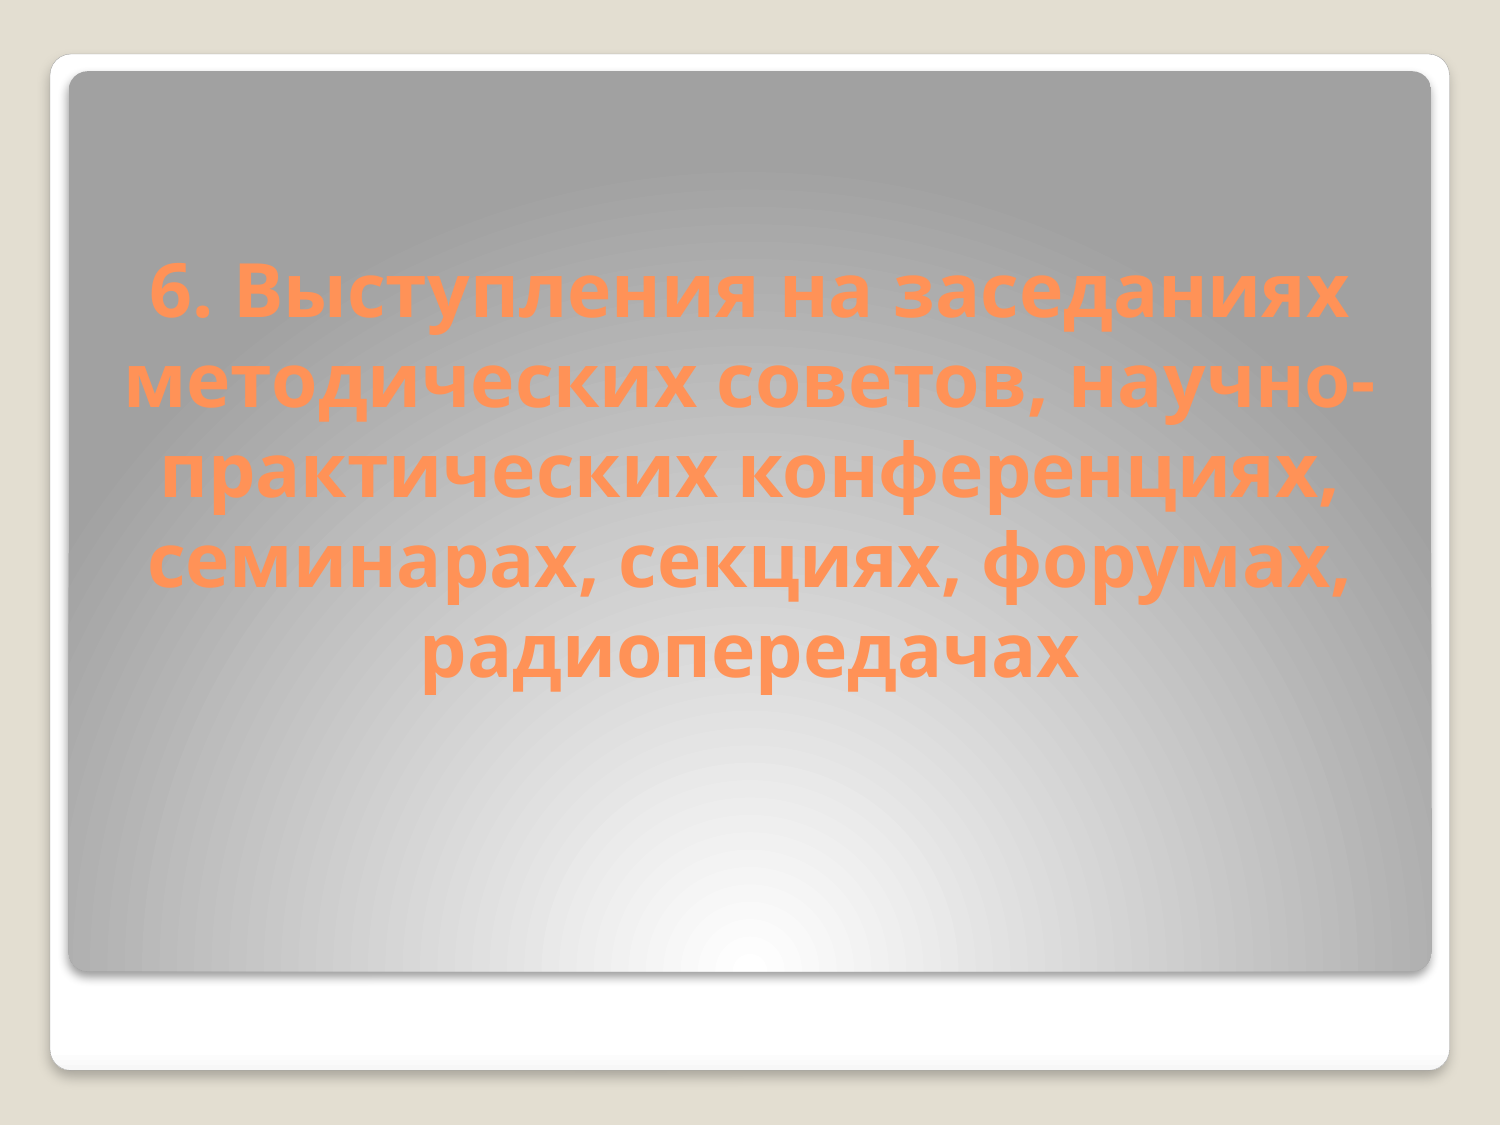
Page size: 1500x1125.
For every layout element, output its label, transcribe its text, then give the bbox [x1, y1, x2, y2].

title 6. Выступления на заседаниях методических советов, научно-практических конференциях, семинарах, секциях, форумах, радиопередачах [75, 224, 1425, 700]
